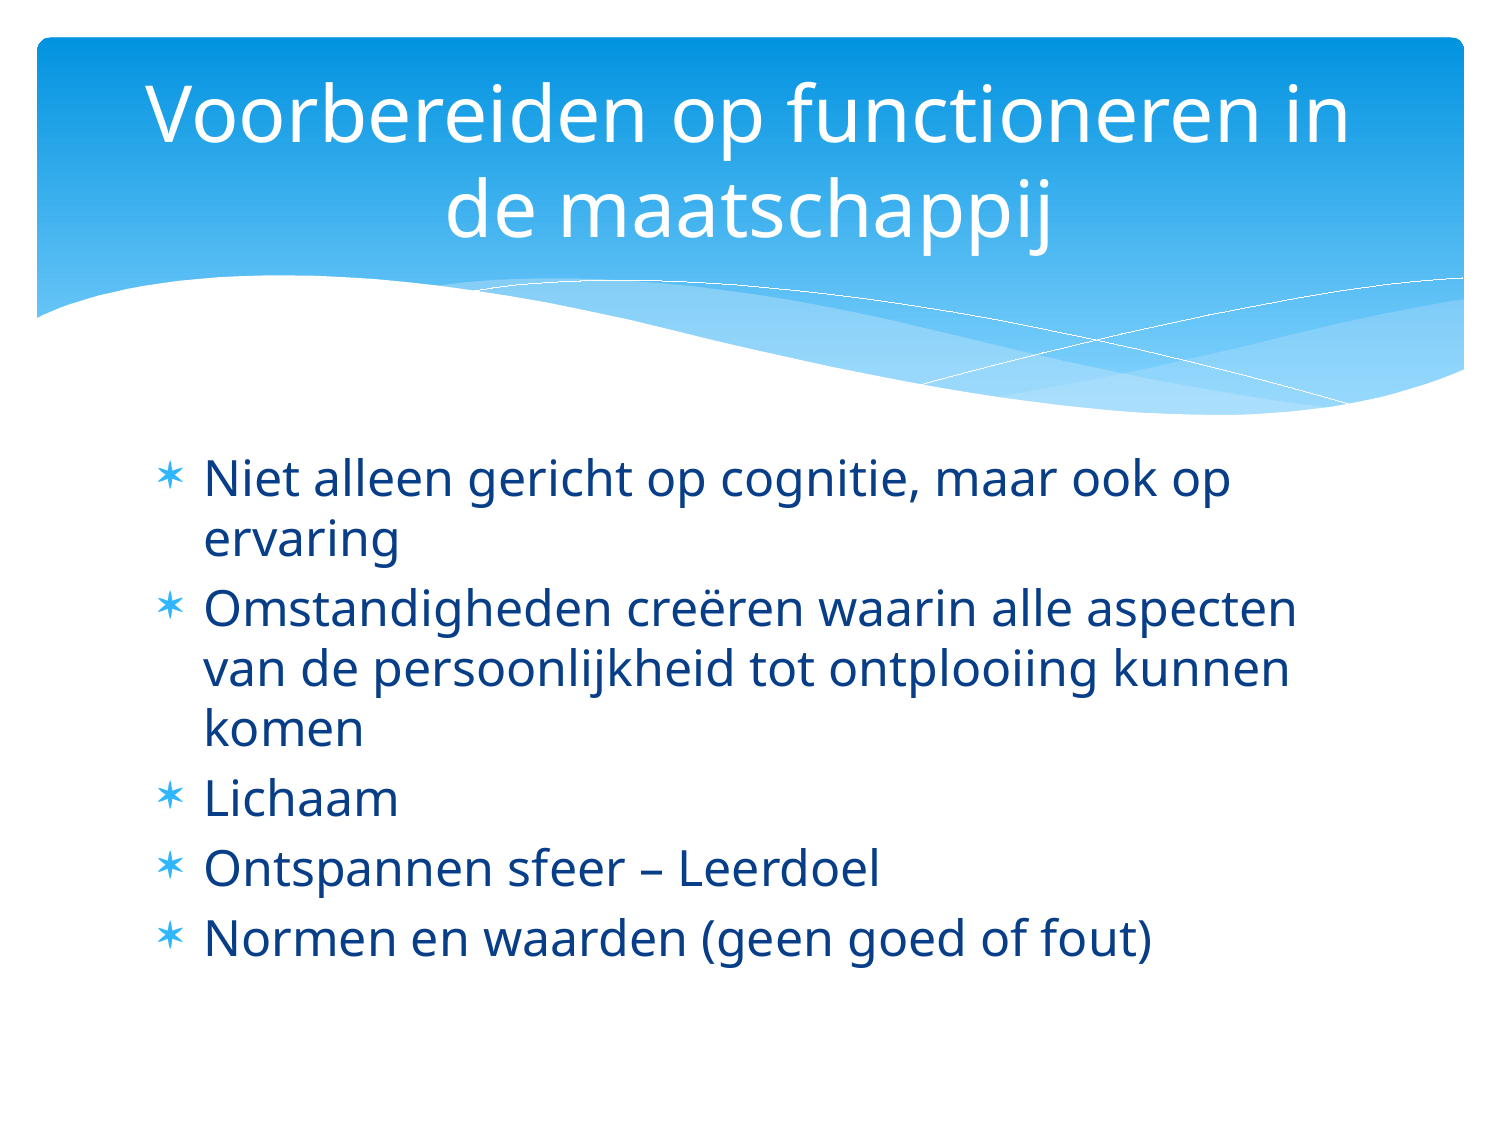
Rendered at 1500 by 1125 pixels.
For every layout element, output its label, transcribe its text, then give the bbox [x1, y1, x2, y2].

title Voorbereiden op functioneren in de maatschappij [75, 55, 1425, 261]
list Niet alleen gericht op cognitie, maar ook op ervaring Omstandigheden creëren waarin alle aspecten van de persoonlijkheid tot ontplooiing kunnen komen Lichaam Ontspannen sfeer – Leerdoel Normen en waarden (geen goed of fout) [143, 438, 1359, 1005]
